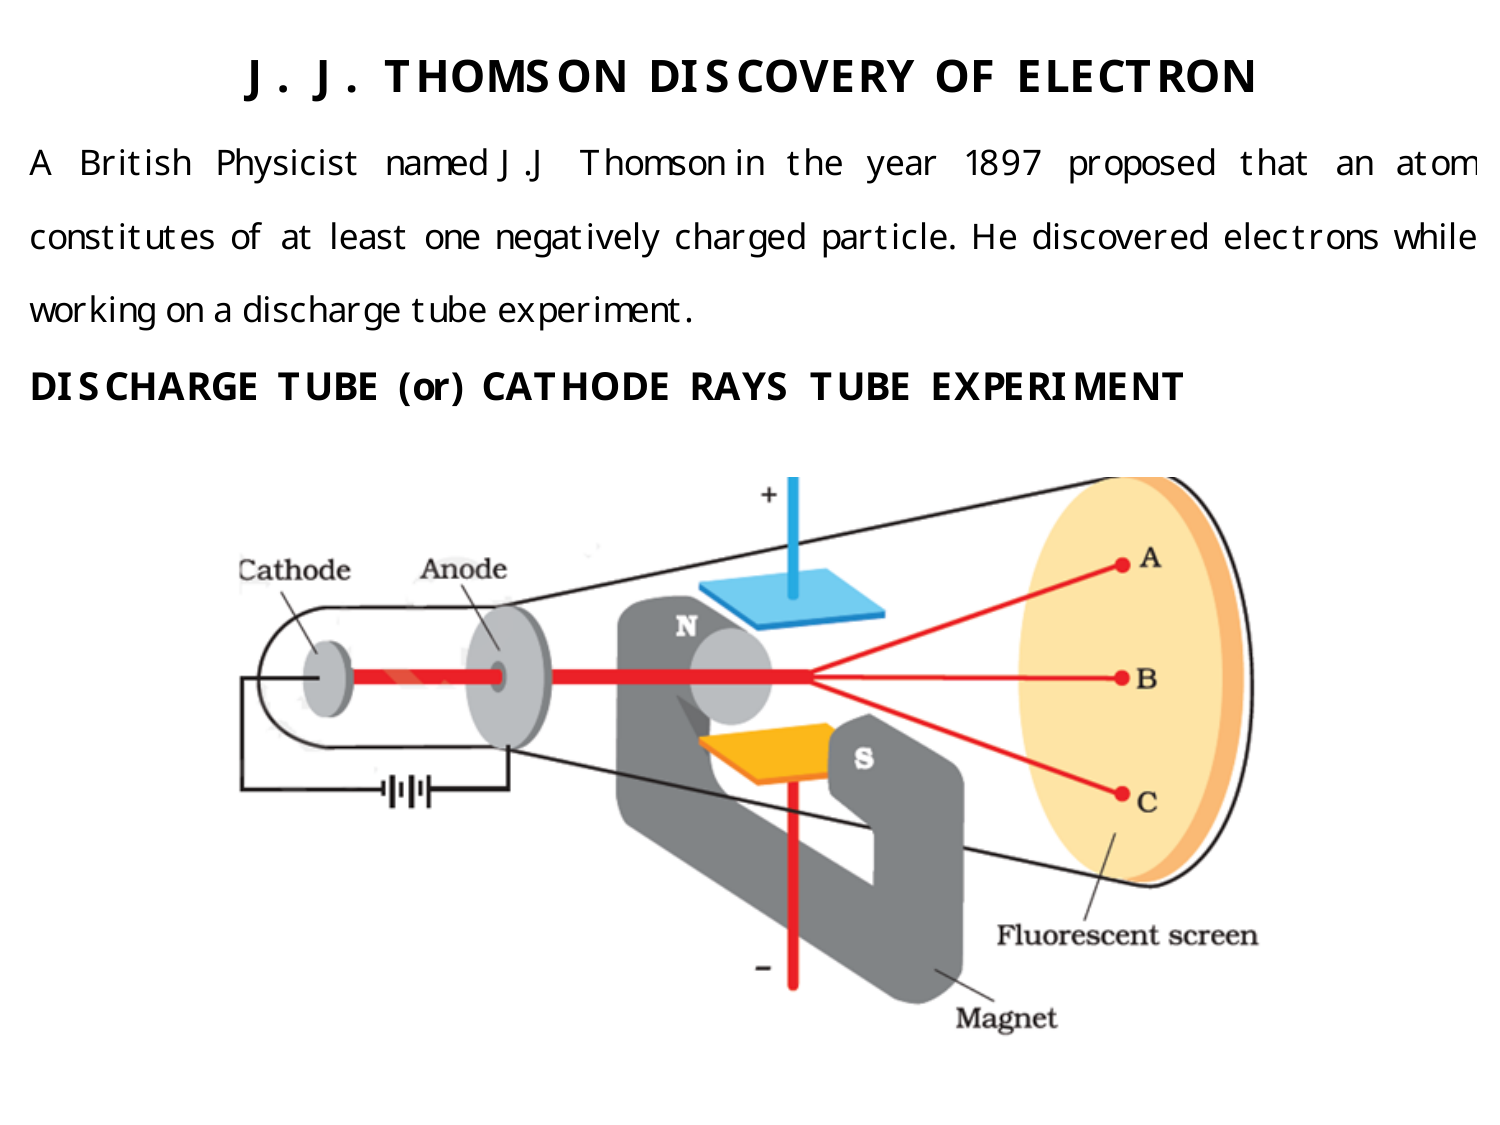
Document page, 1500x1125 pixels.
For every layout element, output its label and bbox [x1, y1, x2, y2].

picture [29, 42, 1478, 440]
picture [227, 477, 1279, 1045]
